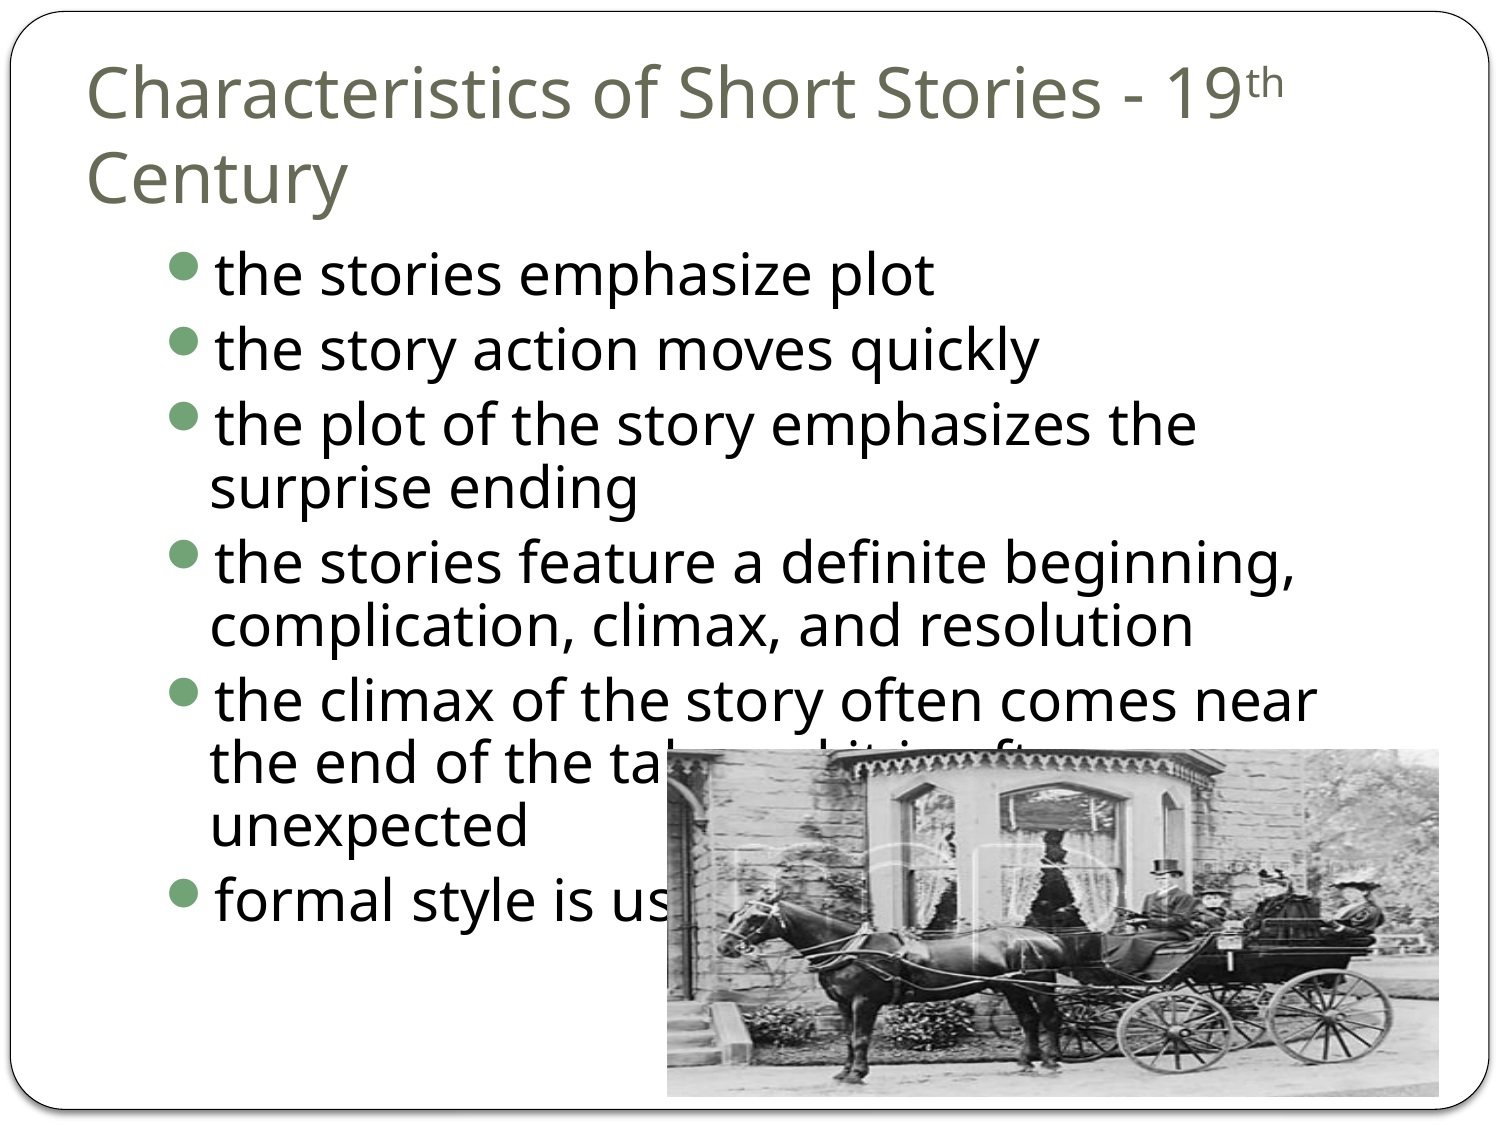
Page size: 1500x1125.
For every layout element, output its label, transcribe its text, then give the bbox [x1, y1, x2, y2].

picture [667, 749, 1440, 1098]
title Characteristics of Short Stories - 19th Century [70, 44, 1454, 233]
list the stories emphasize plot the story action moves quickly the plot of the story emphasizes the surprise ending the stories feature a definite beginning, complication, climax, and resolution the climax of the story often comes near the end of the tale and it is often unexpected formal style is used [149, 237, 1426, 988]
